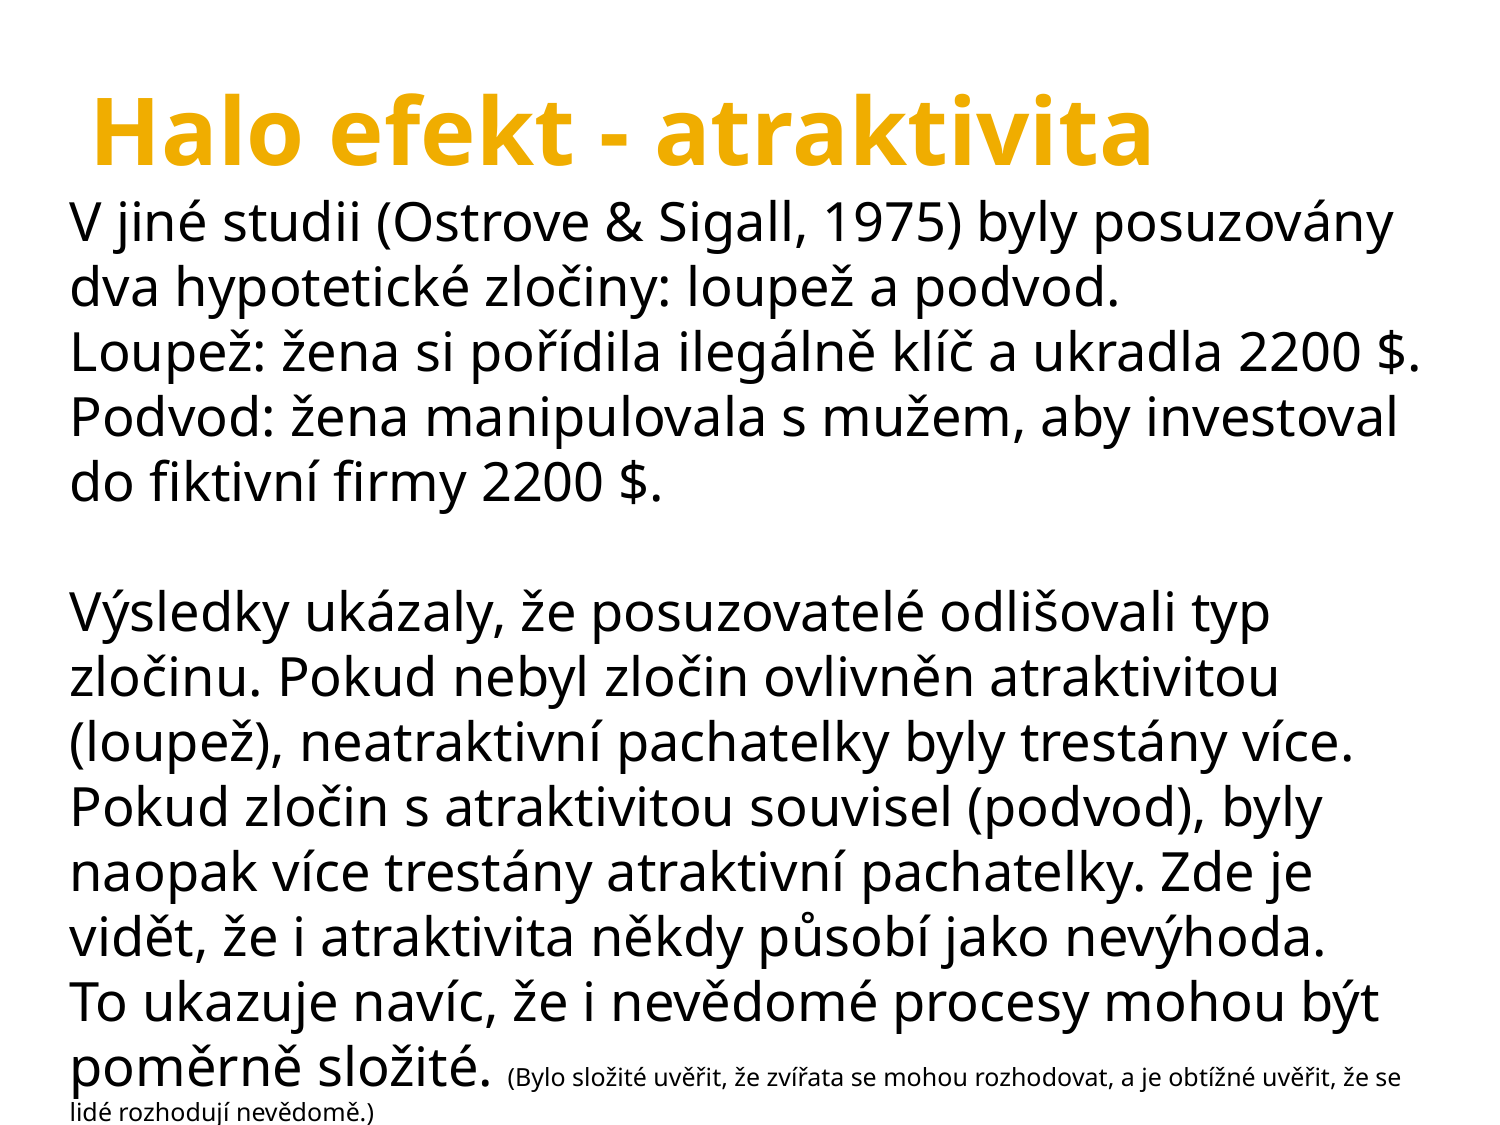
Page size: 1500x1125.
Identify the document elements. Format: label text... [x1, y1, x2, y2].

text_box Halo efekt - atraktivita [75, 25, 1425, 172]
text_box V jiné studii (Ostrove & Sigall, 1975) byly posuzovány dva hypotetické zločiny: loupež a podvod. Loupež: žena si pořídila ilegálně klíč a ukradla 2200 $. Podvod: žena manipulovala s mužem, aby investoval do fiktivní firmy 2200 $. Výsledky ukázaly, že posuzovatelé odlišovali typ zločinu. Pokud nebyl zločin ovlivněn atraktivitou (loupež), neatraktivní pachatelky byly trestány více. Pokud zločin s atraktivitou souvisel (podvod), byly naopak více trestány atraktivní pachatelky. Zde je vidět, že i atraktivita někdy působí jako nevýhoda. To ukazuje navíc, že i nevědomé procesy mohou být poměrně složité. (Bylo složité uvěřit, že zvířata se mohou rozhodovat, a je obtížné uvěřit, že se lidé rozhodují nevědomě.) [41, 172, 1459, 1000]
